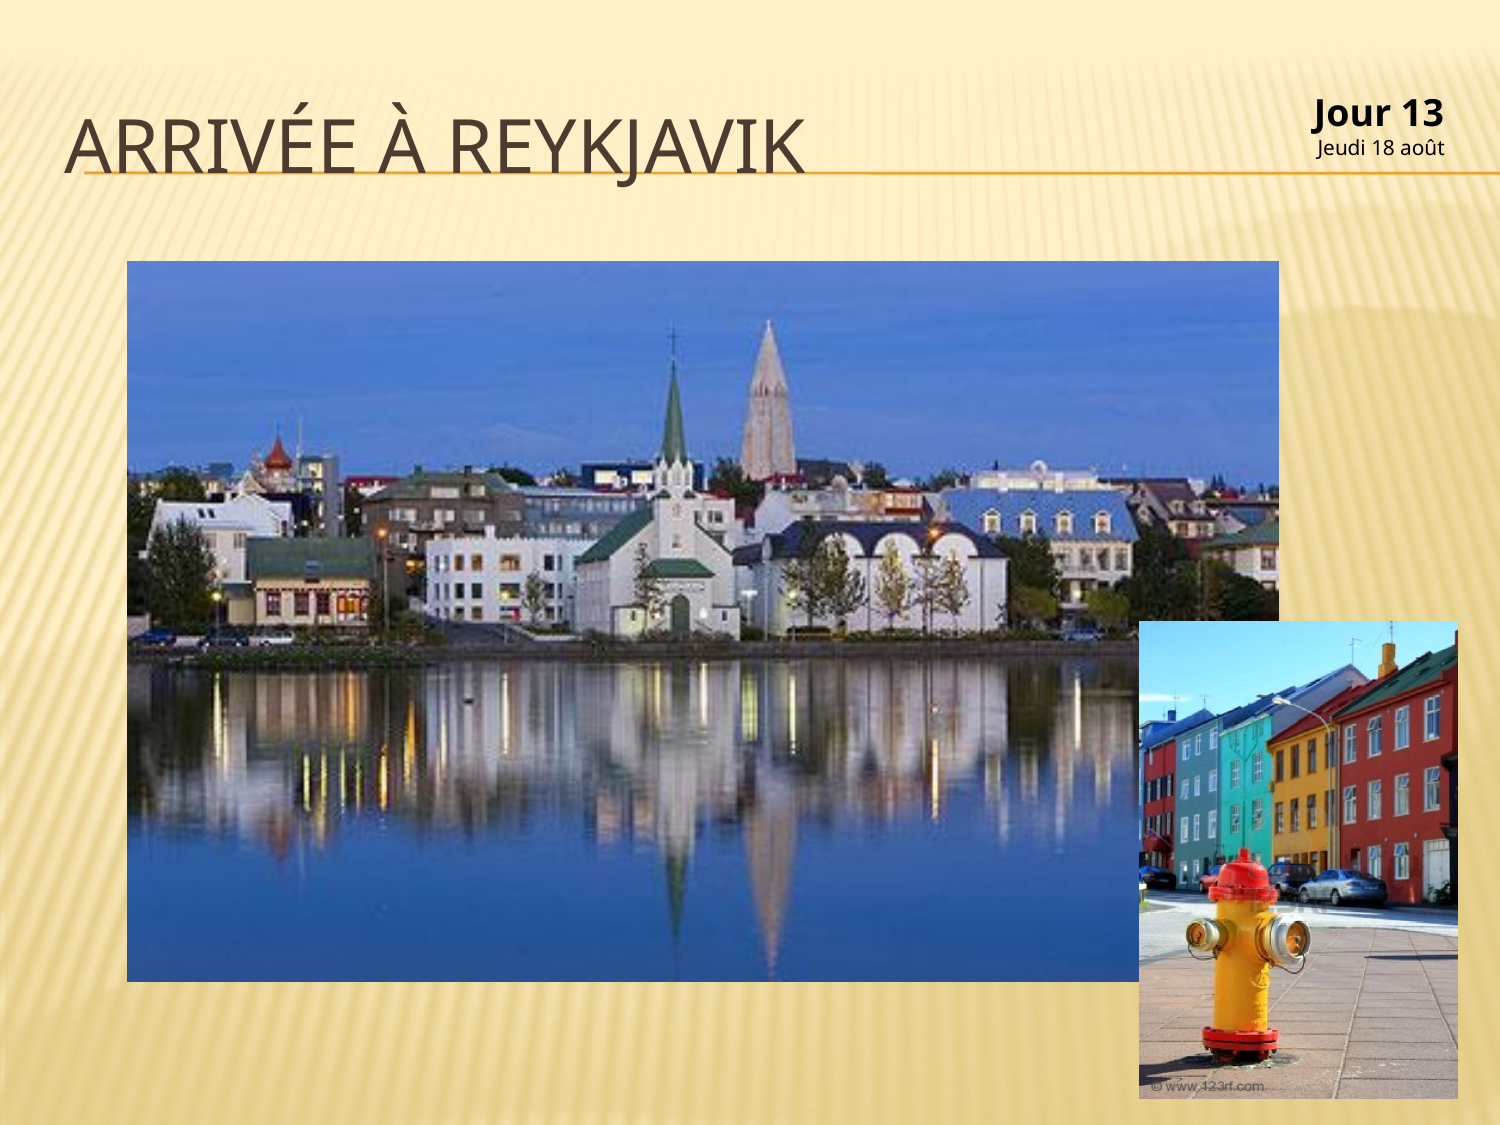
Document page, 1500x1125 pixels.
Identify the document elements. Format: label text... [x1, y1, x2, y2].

text_box Jour 13 Jeudi 18 août [1281, 82, 1487, 167]
title Arrivée à Reykjavik [49, 75, 1475, 213]
picture [127, 260, 1458, 1099]
